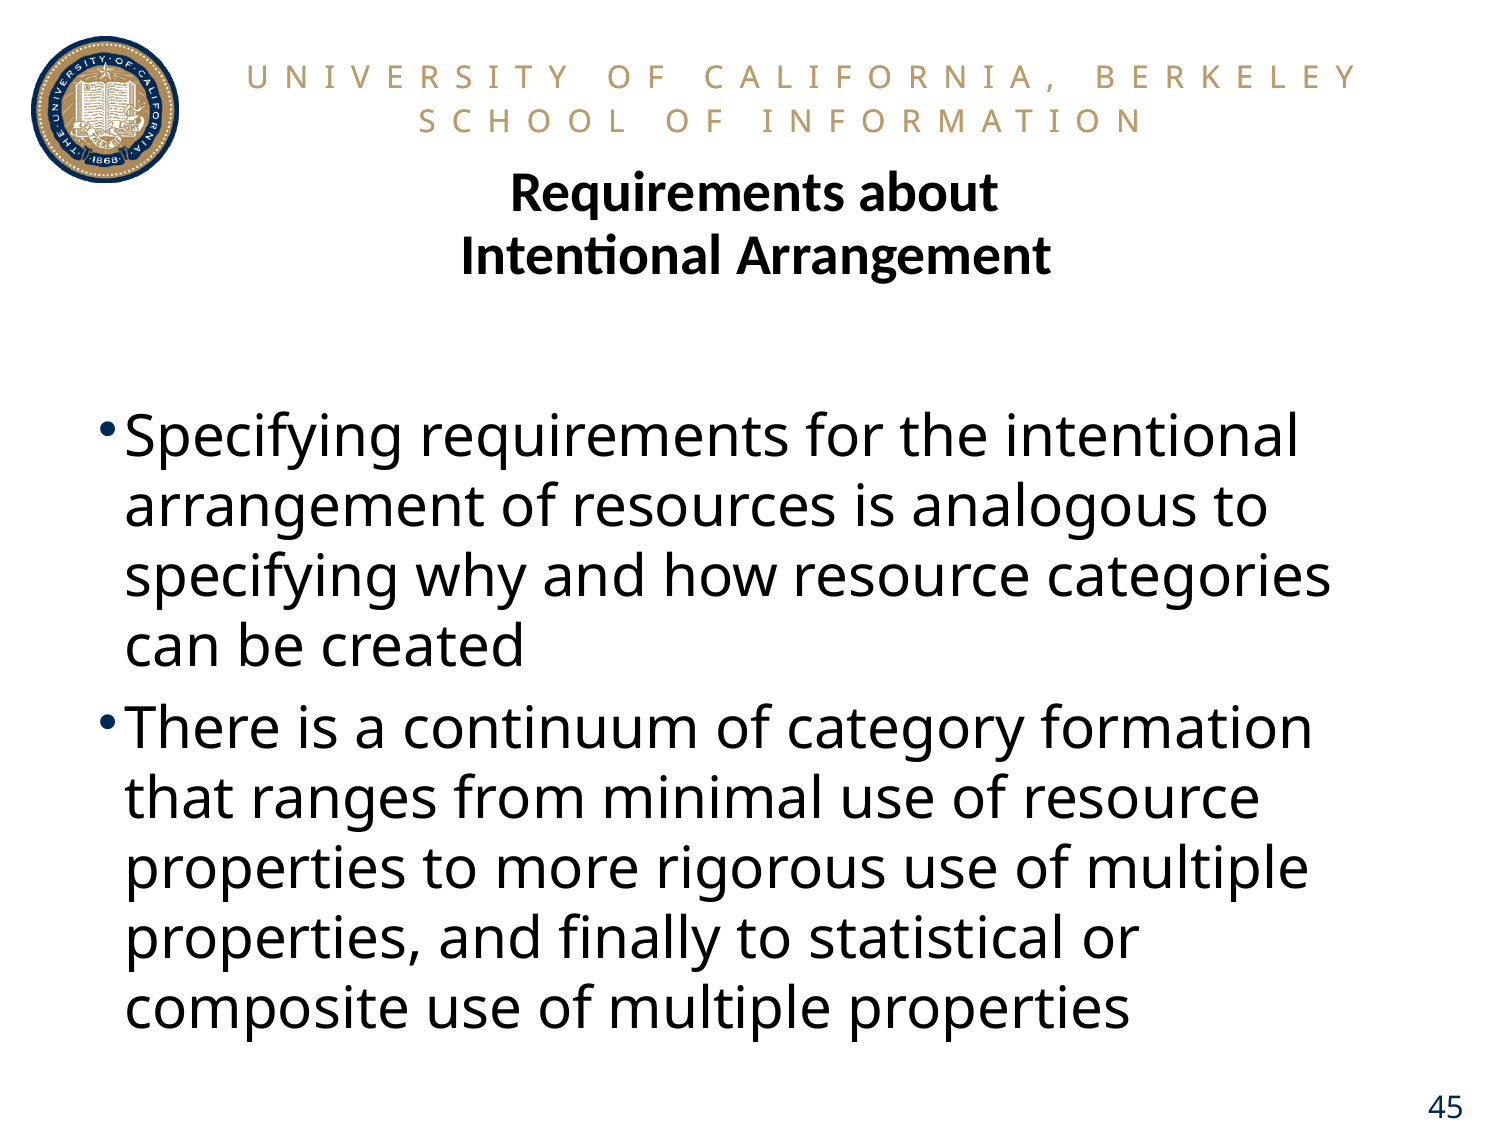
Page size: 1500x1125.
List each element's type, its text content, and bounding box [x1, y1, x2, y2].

title Requirements about Intentional Arrangement [75, 99, 1425, 296]
text_box 45 [1438, 1081, 1454, 1119]
text_box SCHOOL OF INFORMATION [412, 105, 1147, 140]
text_box Specifying requirements for the intentional arrangement of resources is analogous to specifying why and how resource categories can be created There is a continuum of category formation that ranges from minimal use of resource properties to more rigorous use of multiple properties, and finally to statistical or composite use of multiple properties [87, 249, 1413, 1046]
text_box UNIVERSITY OF CALIFORNIA, BERKELEY [240, 61, 1361, 97]
picture [31, 36, 179, 184]
